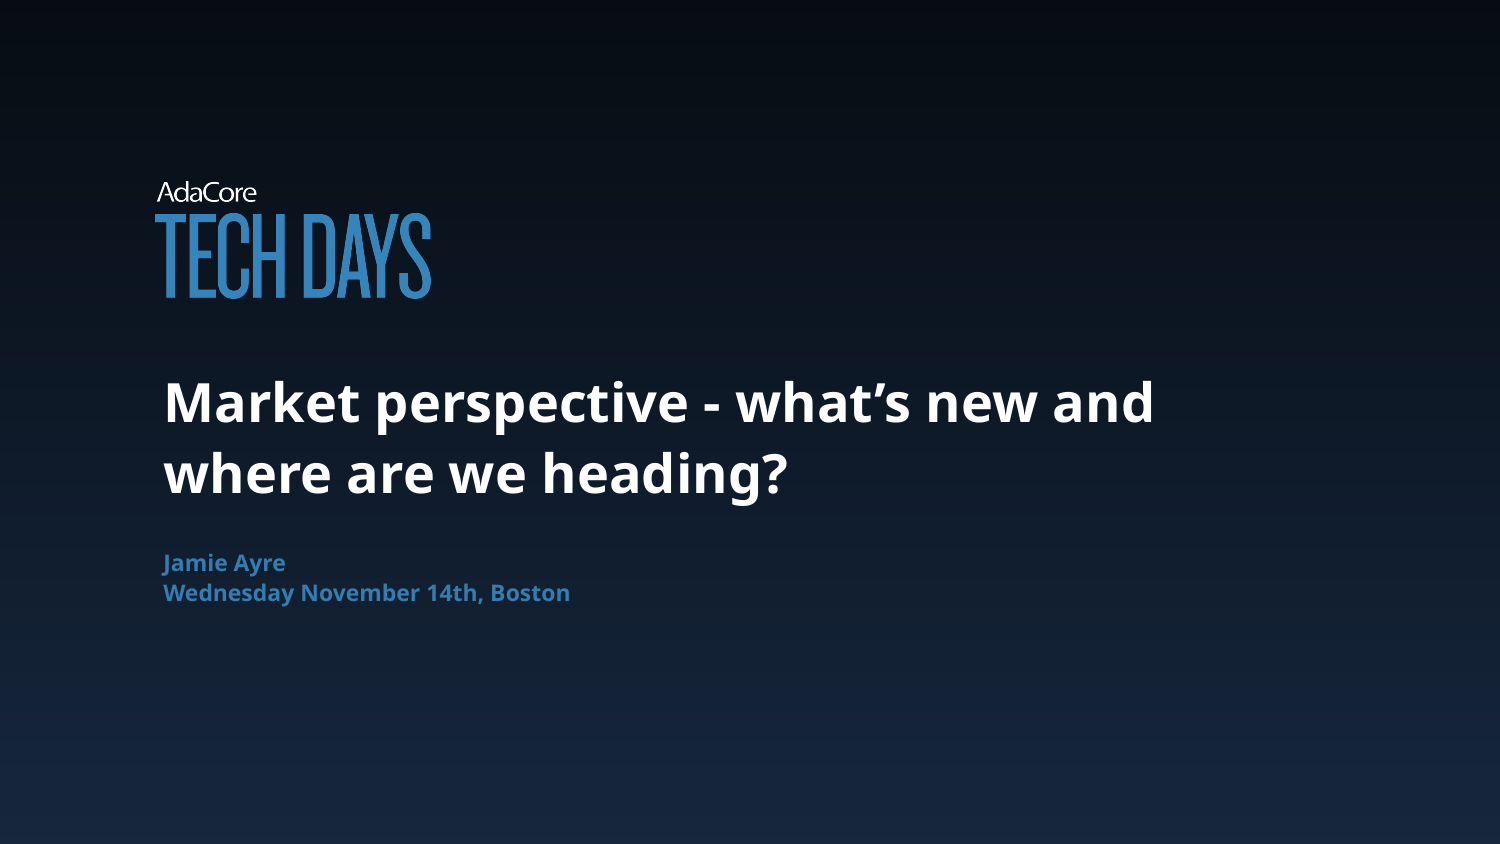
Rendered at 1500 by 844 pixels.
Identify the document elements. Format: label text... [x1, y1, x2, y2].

title Market perspective - what’s new and where are we heading? [160, 359, 1184, 519]
text_box Jamie Ayre Wednesday November 14th, Boston [160, 543, 1184, 629]
picture [155, 180, 431, 299]
